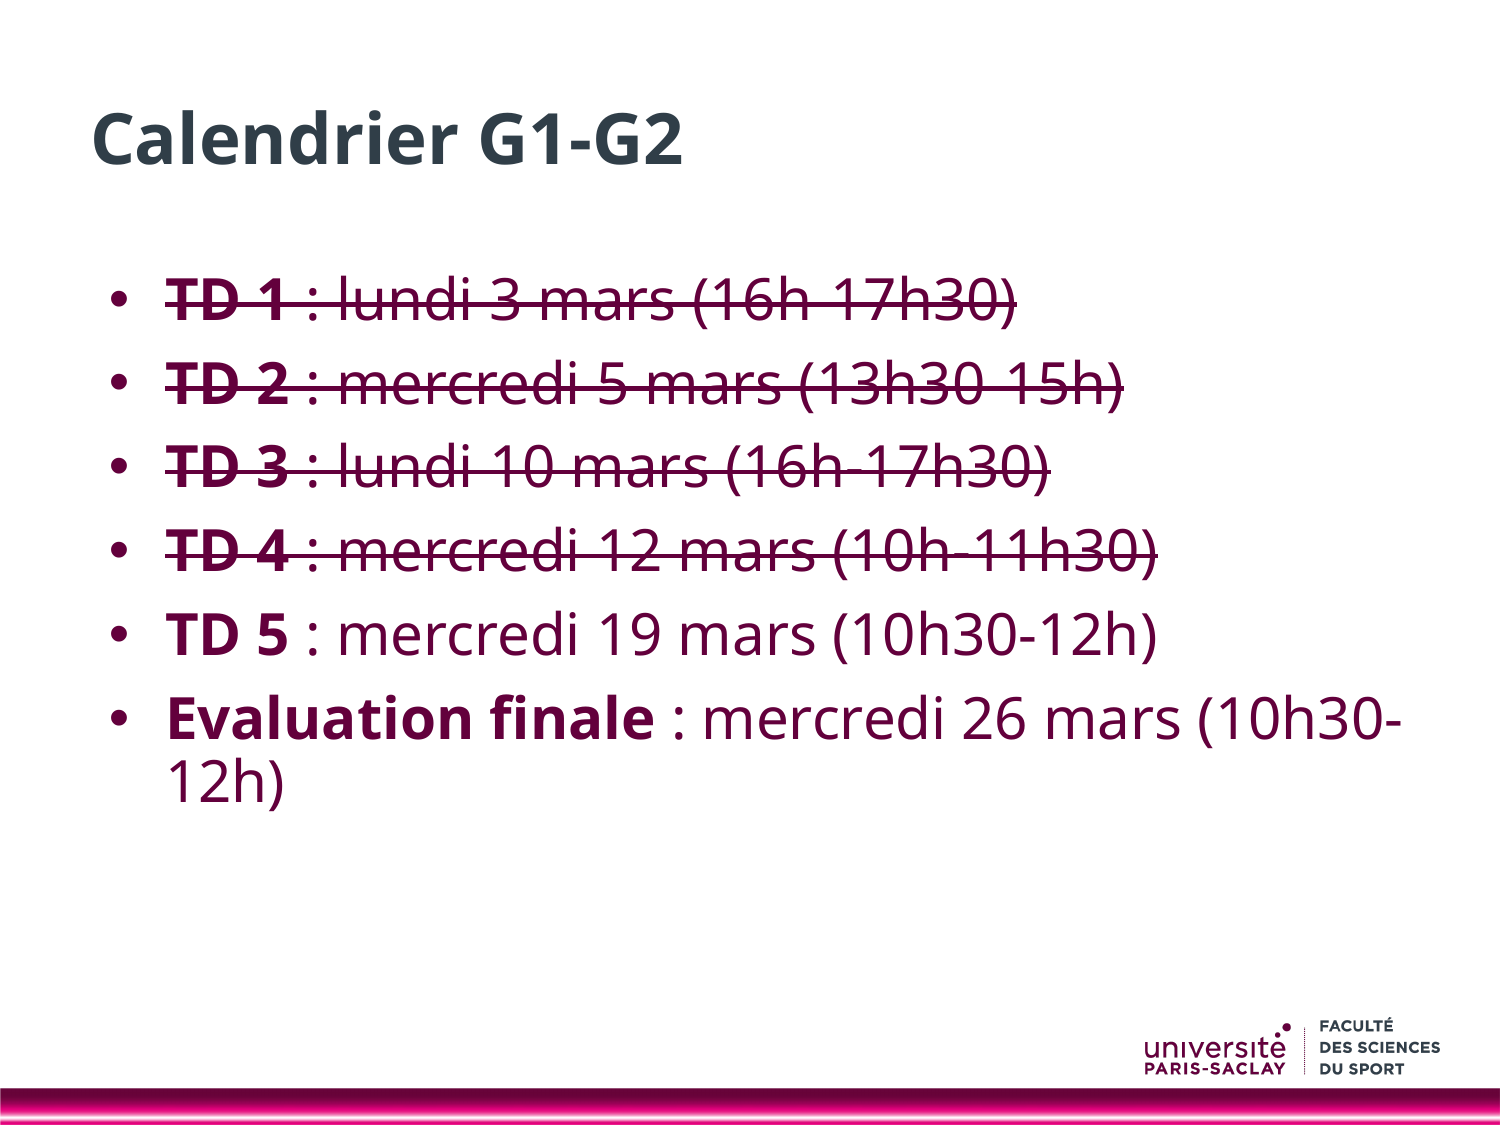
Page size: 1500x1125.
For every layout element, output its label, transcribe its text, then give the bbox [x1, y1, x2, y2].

list TD 1 : lundi 3 mars (16h-17h30) TD 2 : mercredi 5 mars (13h30-15h) TD 3 : lundi 10 mars (16h-17h30) TD 4 : mercredi 12 mars (10h-11h30) TD 5 : mercredi 19 mars (10h30-12h) Evaluation finale : mercredi 26 mars (10h30-12h) [75, 262, 1425, 1005]
title Calendrier G1-G2 [75, 45, 1425, 233]
picture [1131, 1009, 1483, 1088]
picture [2, 1089, 1499, 1124]
